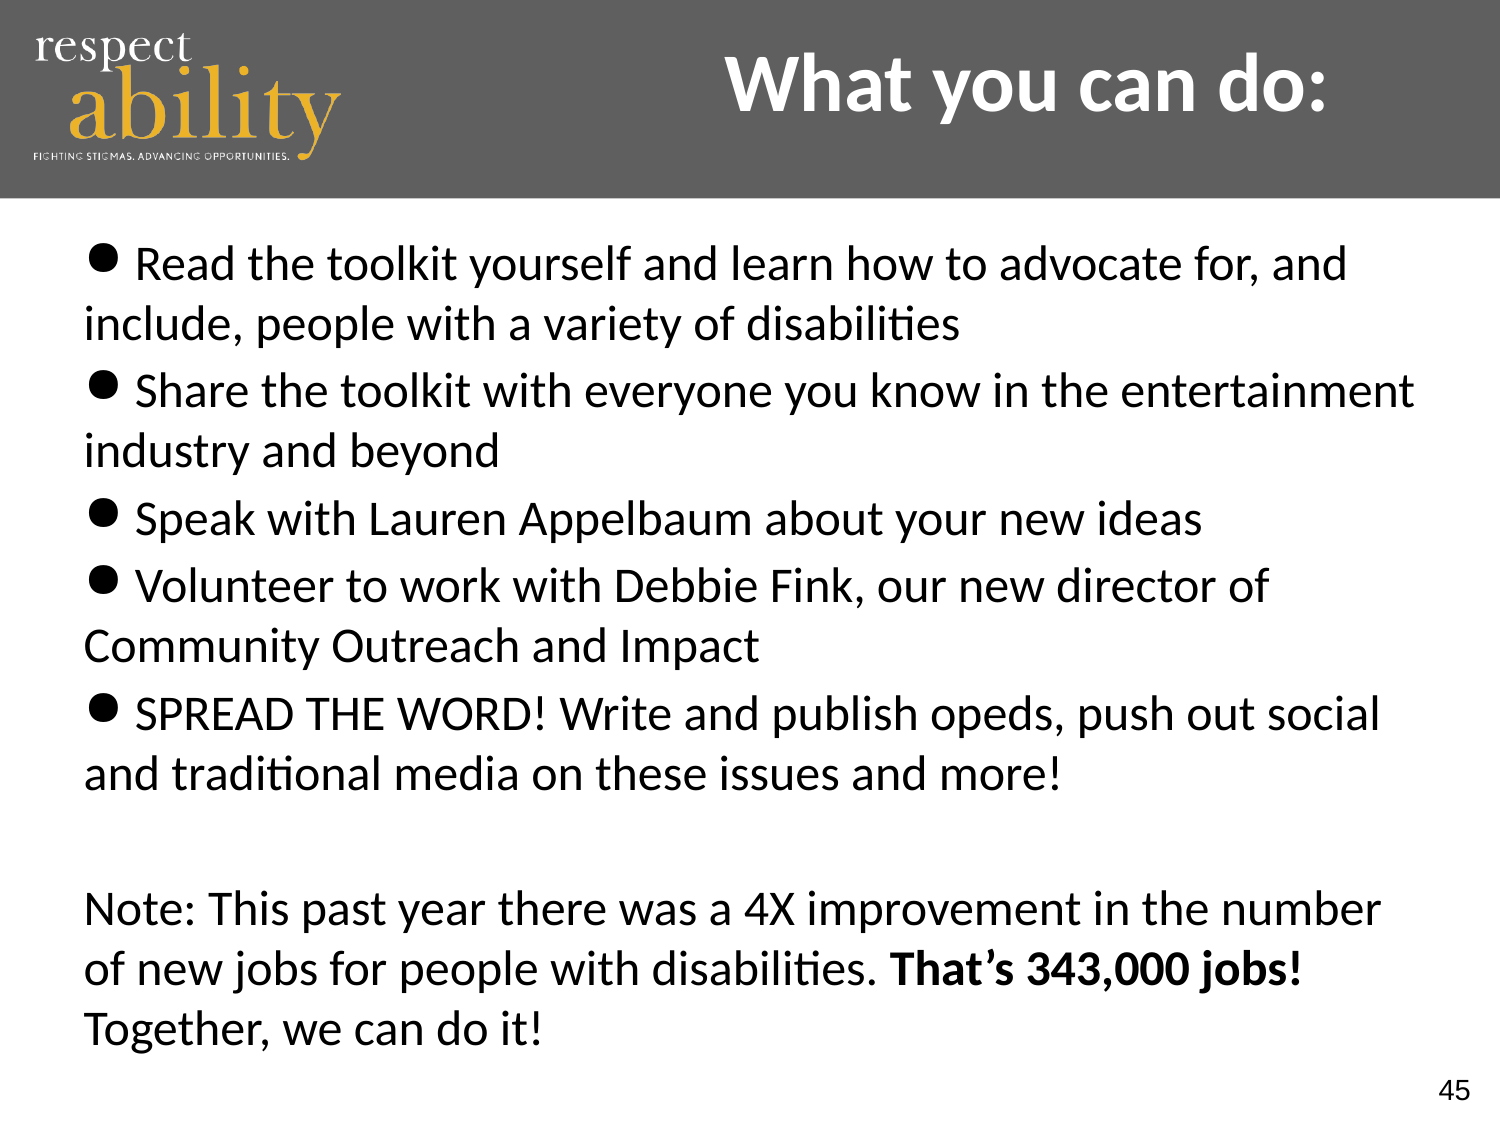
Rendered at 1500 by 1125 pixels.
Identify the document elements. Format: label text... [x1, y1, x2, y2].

list Read the toolkit yourself and learn how to advocate for, and include, people with a variety of disabilities Share the toolkit with everyone you know in the entertainment industry and beyond Speak with Lauren Appelbaum about your new ideas Volunteer to work with Debbie Fink, our new director of Community Outreach and Impact SPREAD THE WORD! Write and publish opeds, push out social and traditional media on these issues and more! Note: This past year there was a 4X improvement in the number of new jobs for people with disabilities. That’s 343,000 jobs! Together, we can do it! [68, 155, 1432, 984]
picture [34, 156, 68, 163]
title What you can do: [0, 0, 1364, 156]
text_box 45 [1423, 1063, 1495, 1115]
